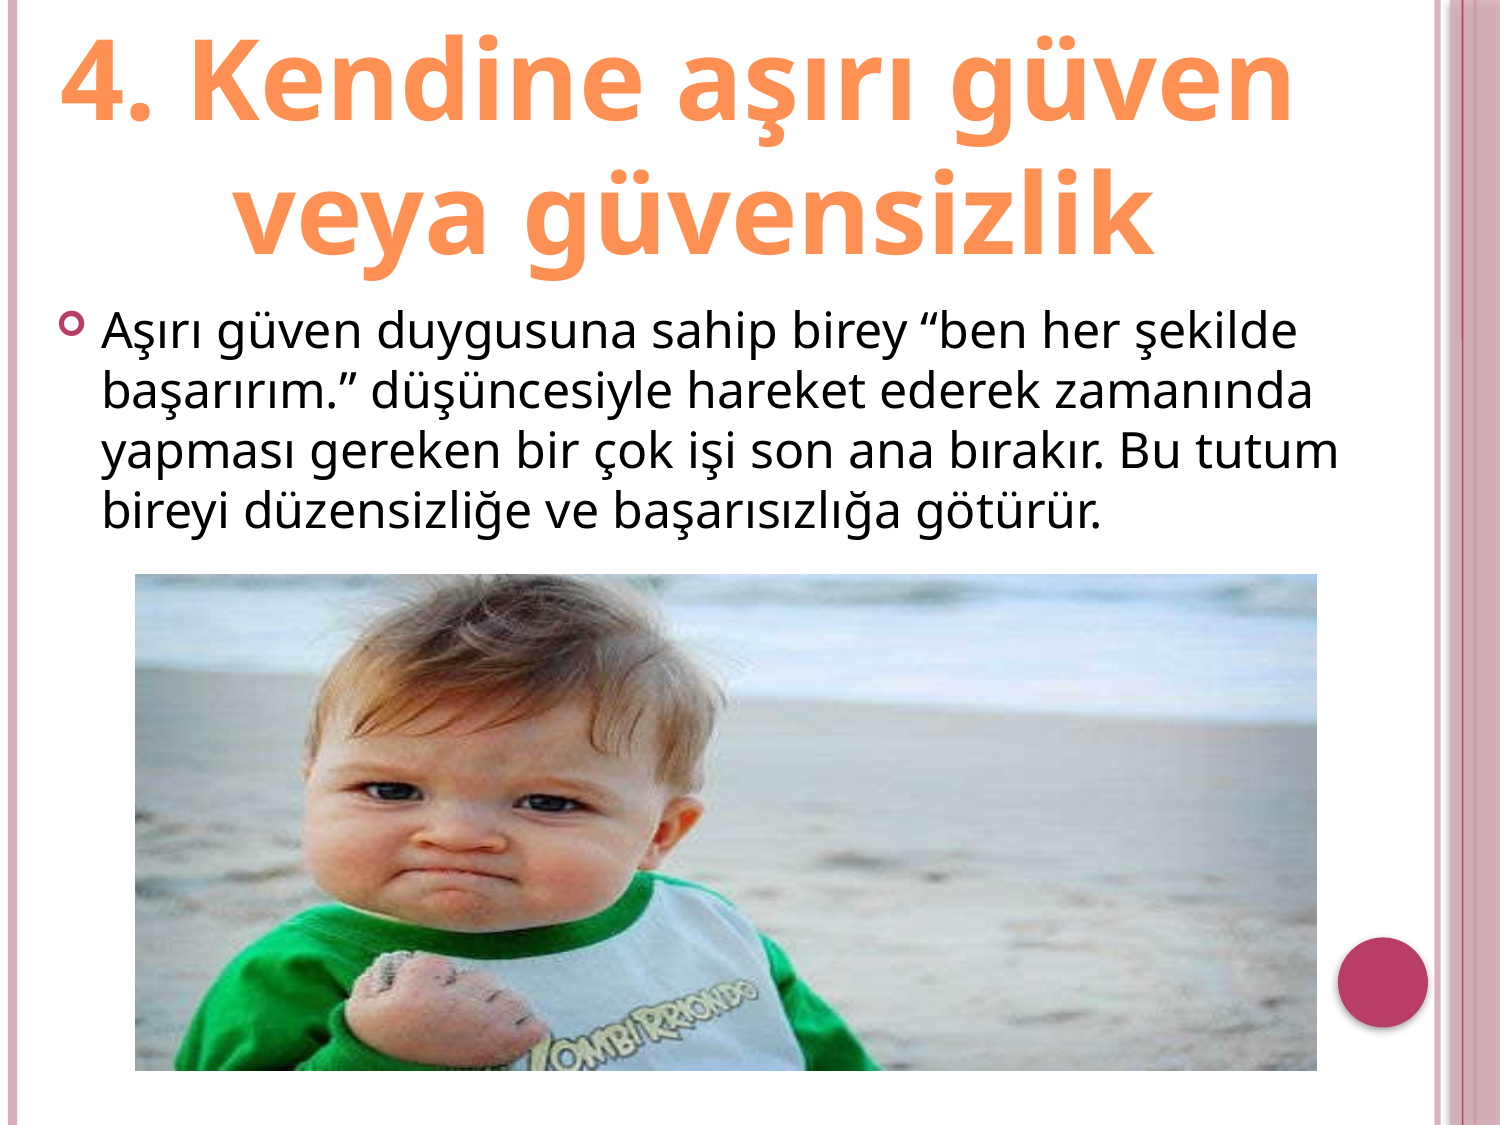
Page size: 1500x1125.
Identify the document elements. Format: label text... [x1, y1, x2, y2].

list Aşırı güven duygusuna sahip birey “ben her şekilde başarırım.” düşüncesiyle hareket ederek zamanında yapması gereken bir çok işi son ana bırakır. Bu tutum bireyi düzensizliğe ve başarısızlığa götürür. [41, 290, 1388, 1091]
text_box 4. Kendine aşırı güven veya güvensizlik [0, 0, 1388, 285]
picture [135, 573, 1318, 1071]
